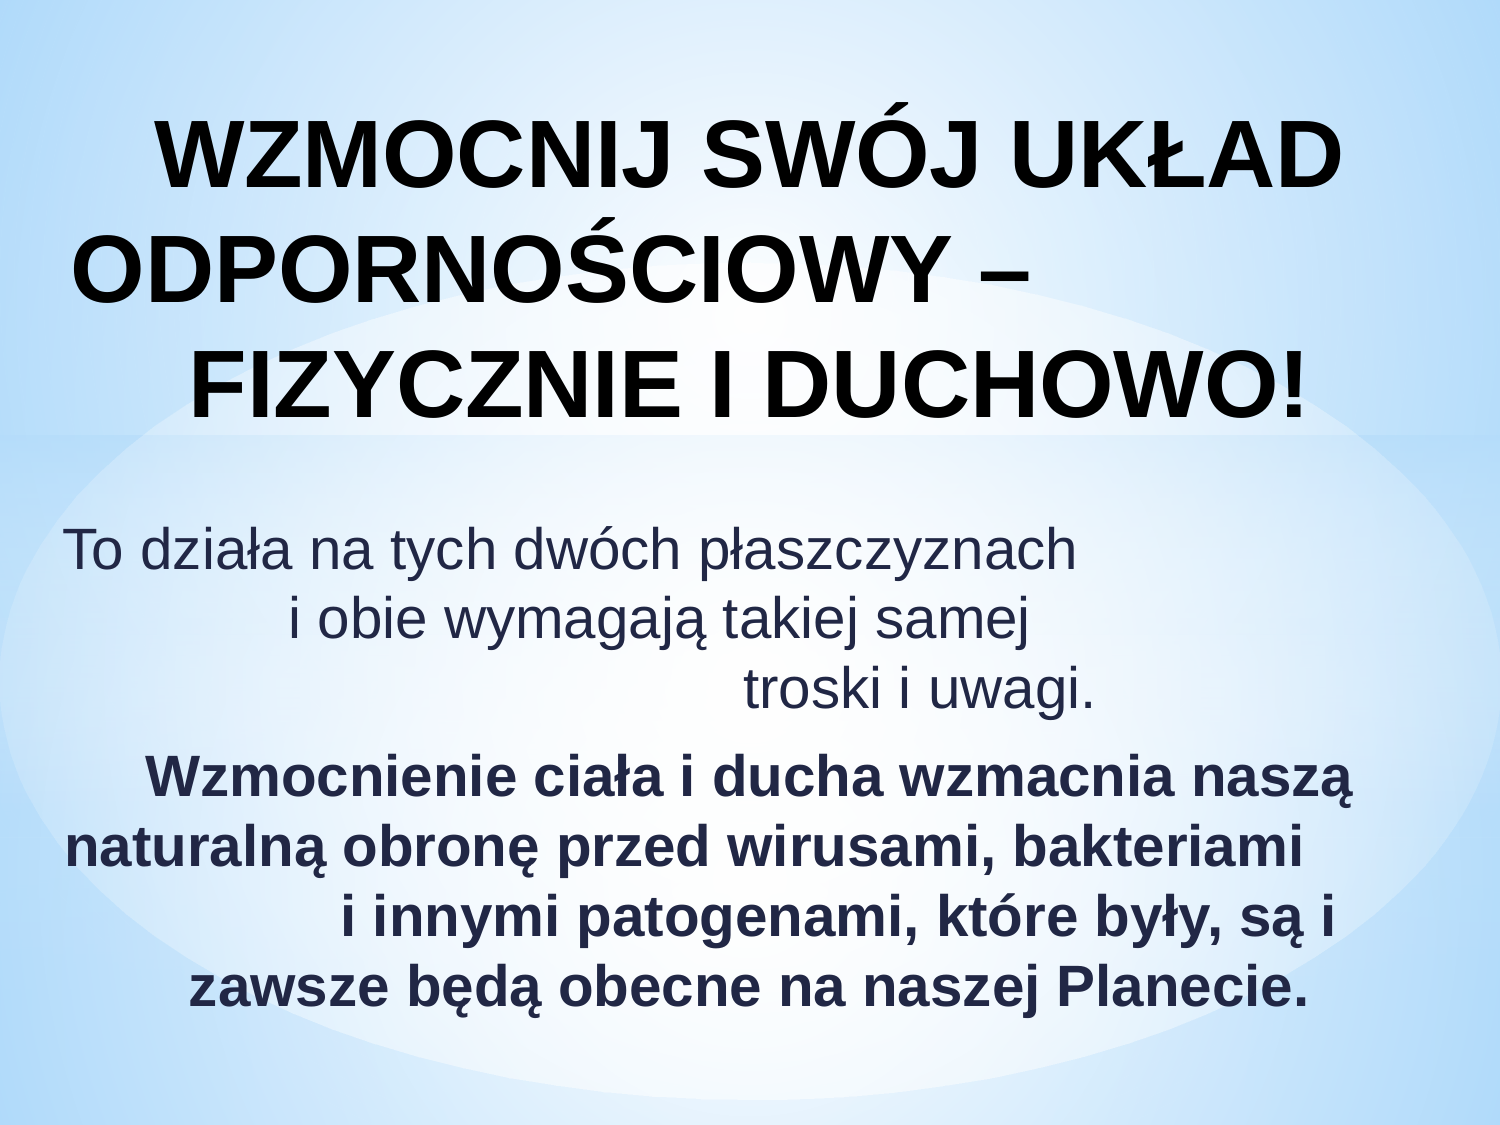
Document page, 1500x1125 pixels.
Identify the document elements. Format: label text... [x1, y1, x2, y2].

title WZMOCNIJ SWÓJ UKŁAD ODPORNOŚCIOWY – FIZYCZNIE I DUCHOWO! [41, 42, 1459, 445]
list To działa na tych dwóch płaszczyznach i obie wymagają takiej samej troski i uwagi. Wzmocnienie ciała i ducha wzmacnia naszą naturalną obronę przed wirusami, bakteriami i innymi patogenami, które były, są i zawsze będą obecne na naszej Planecie. [41, 503, 1459, 1083]
